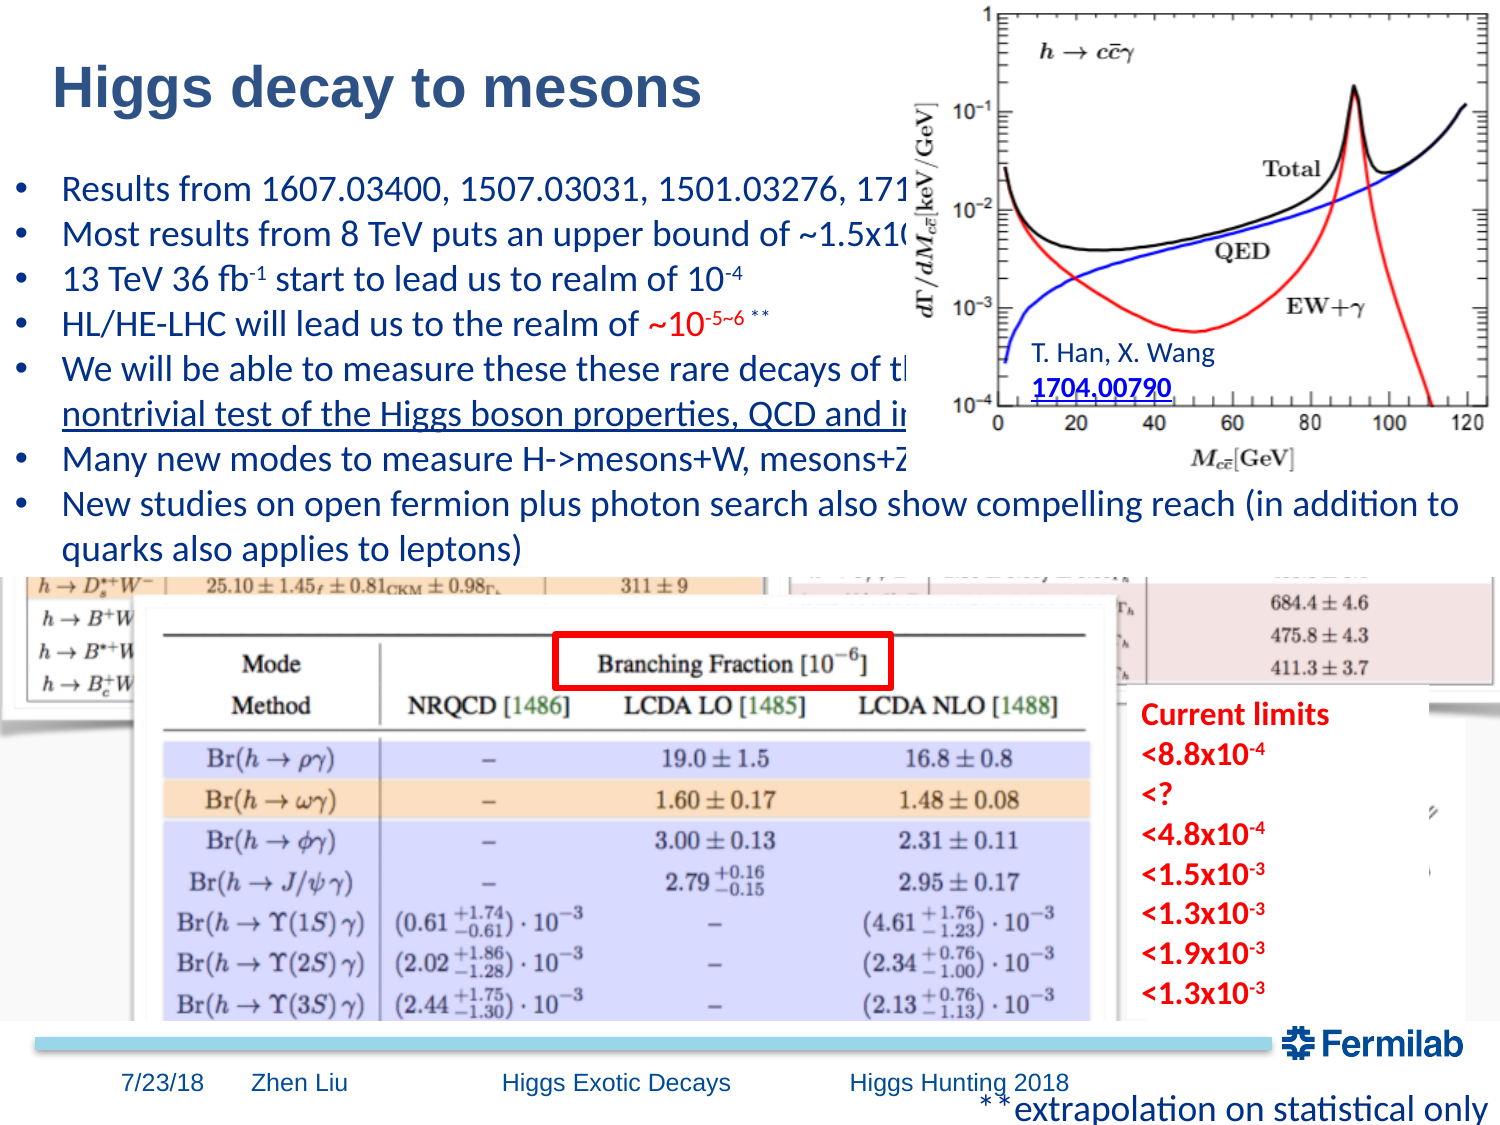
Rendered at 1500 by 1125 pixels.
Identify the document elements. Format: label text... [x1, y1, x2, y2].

title Higgs decay to mesons [37, 41, 900, 112]
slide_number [120, 1066, 232, 1107]
footer Zhen Liu Higgs Exotic Decays Higgs Hunting 2018 [251, 1066, 1279, 1107]
picture [905, 0, 1500, 481]
picture [1282, 1026, 1463, 1060]
text_box **extrapolation on statistical only [961, 1076, 1500, 1125]
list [0, 276, 1500, 1021]
text_box Results from 1607.03400, 1507.03031, 1501.03276, 1712.02758, 1507.03031 Most results from 8 TeV puts an upper bound of ~1.5x10-3 13 TeV 36 fb-1 start to lead us to realm of 10-4 HL/HE-LHC will lead us to the realm of ~10-5~6 ** We will be able to measure these these rare decays of the Higgs boson, providing very nontrivial test of the Higgs boson properties, QCD and interference Many new modes to measure H->mesons+W, mesons+Z, etc. New studies on open fermion plus photon search also show compelling reach (in addition to quarks also applies to leptons) [0, 157, 900, 275]
